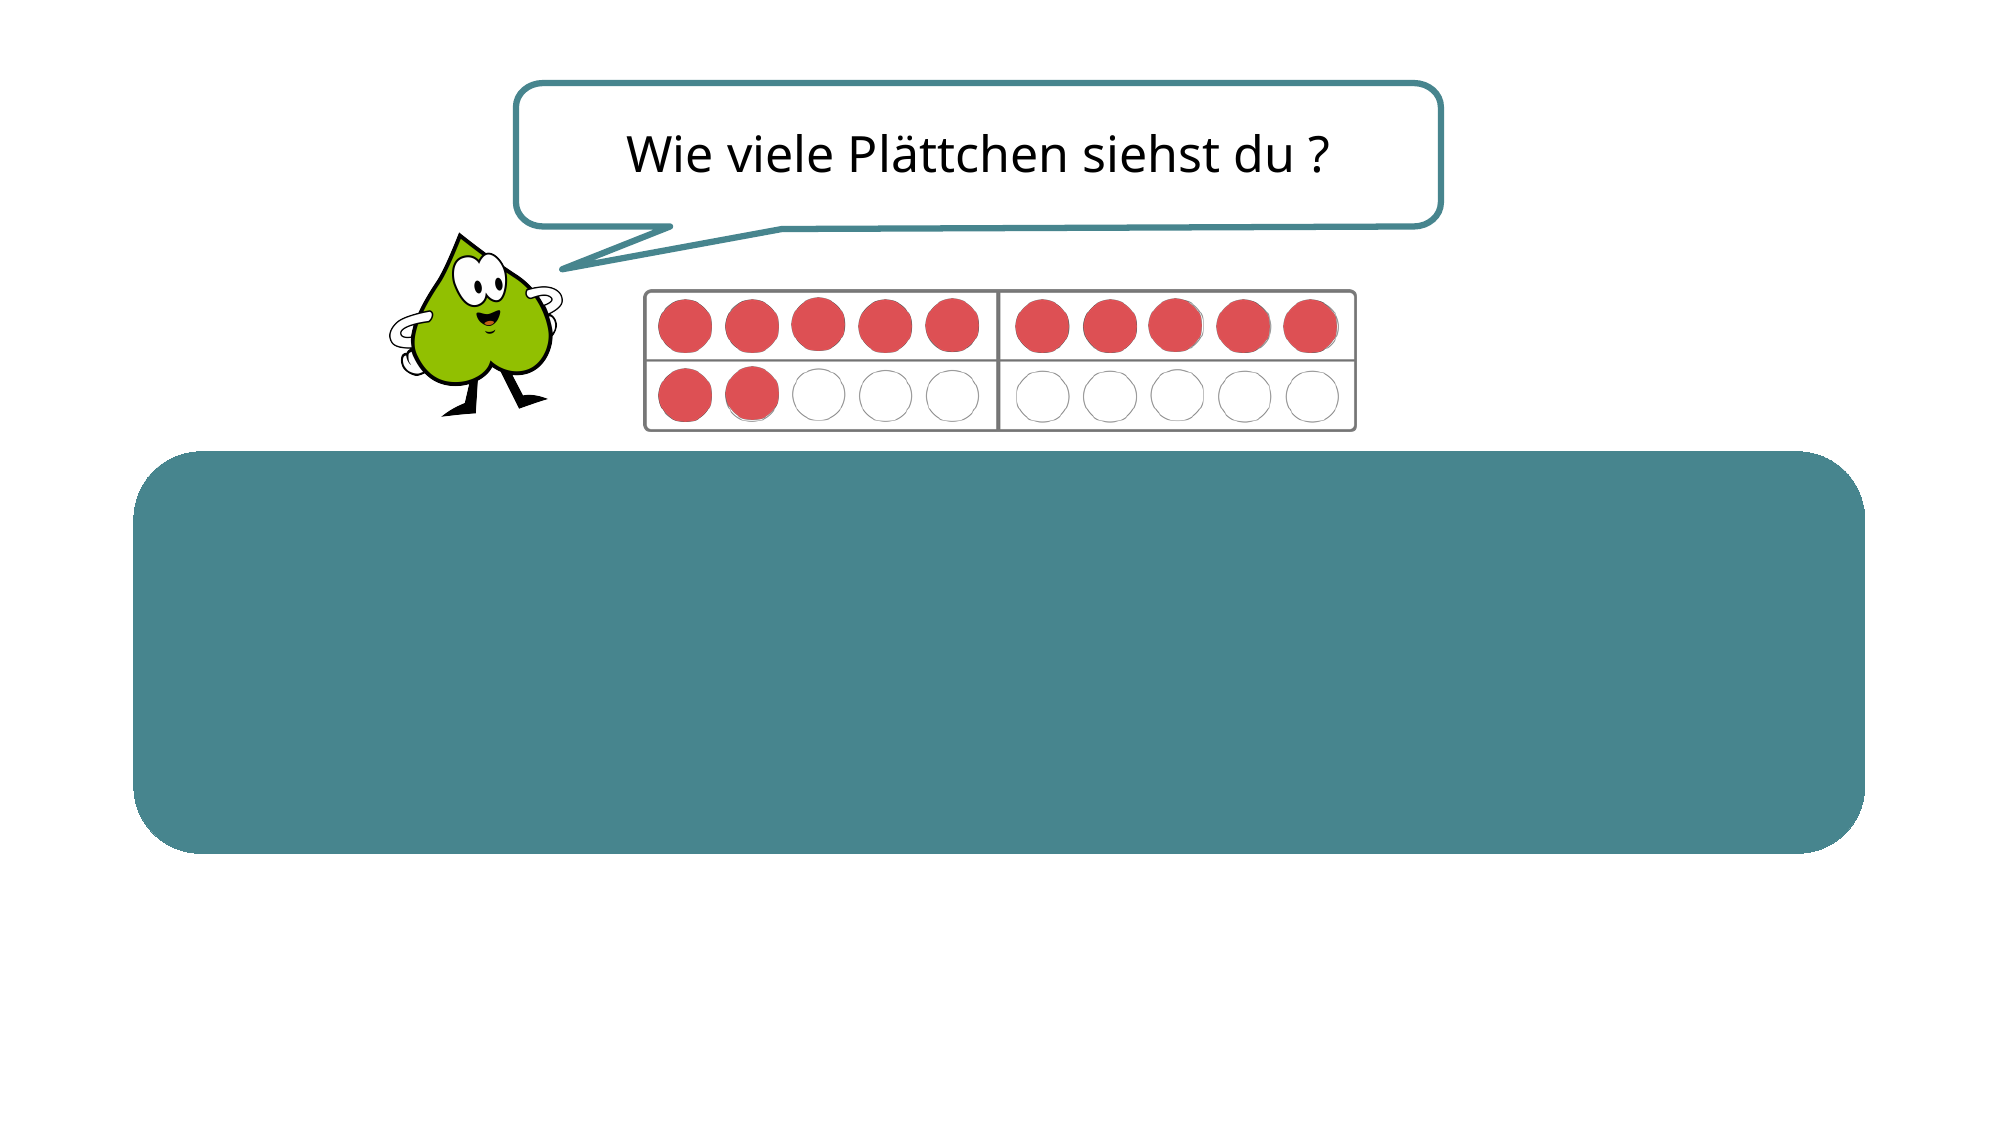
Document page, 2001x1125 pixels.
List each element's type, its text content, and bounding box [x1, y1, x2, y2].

picture [1015, 299, 1069, 353]
picture [1148, 298, 1202, 352]
picture [1283, 299, 1337, 353]
text_box Wie viele Plättchen siehst du ? [515, 83, 1441, 270]
picture [925, 298, 979, 352]
picture [389, 232, 563, 417]
picture [725, 366, 779, 420]
picture [791, 297, 845, 351]
picture [1083, 299, 1137, 353]
picture [725, 299, 779, 353]
picture [658, 368, 712, 422]
text_box [133, 451, 1865, 854]
picture [858, 299, 912, 353]
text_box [643, 289, 1357, 432]
picture [1216, 299, 1270, 353]
